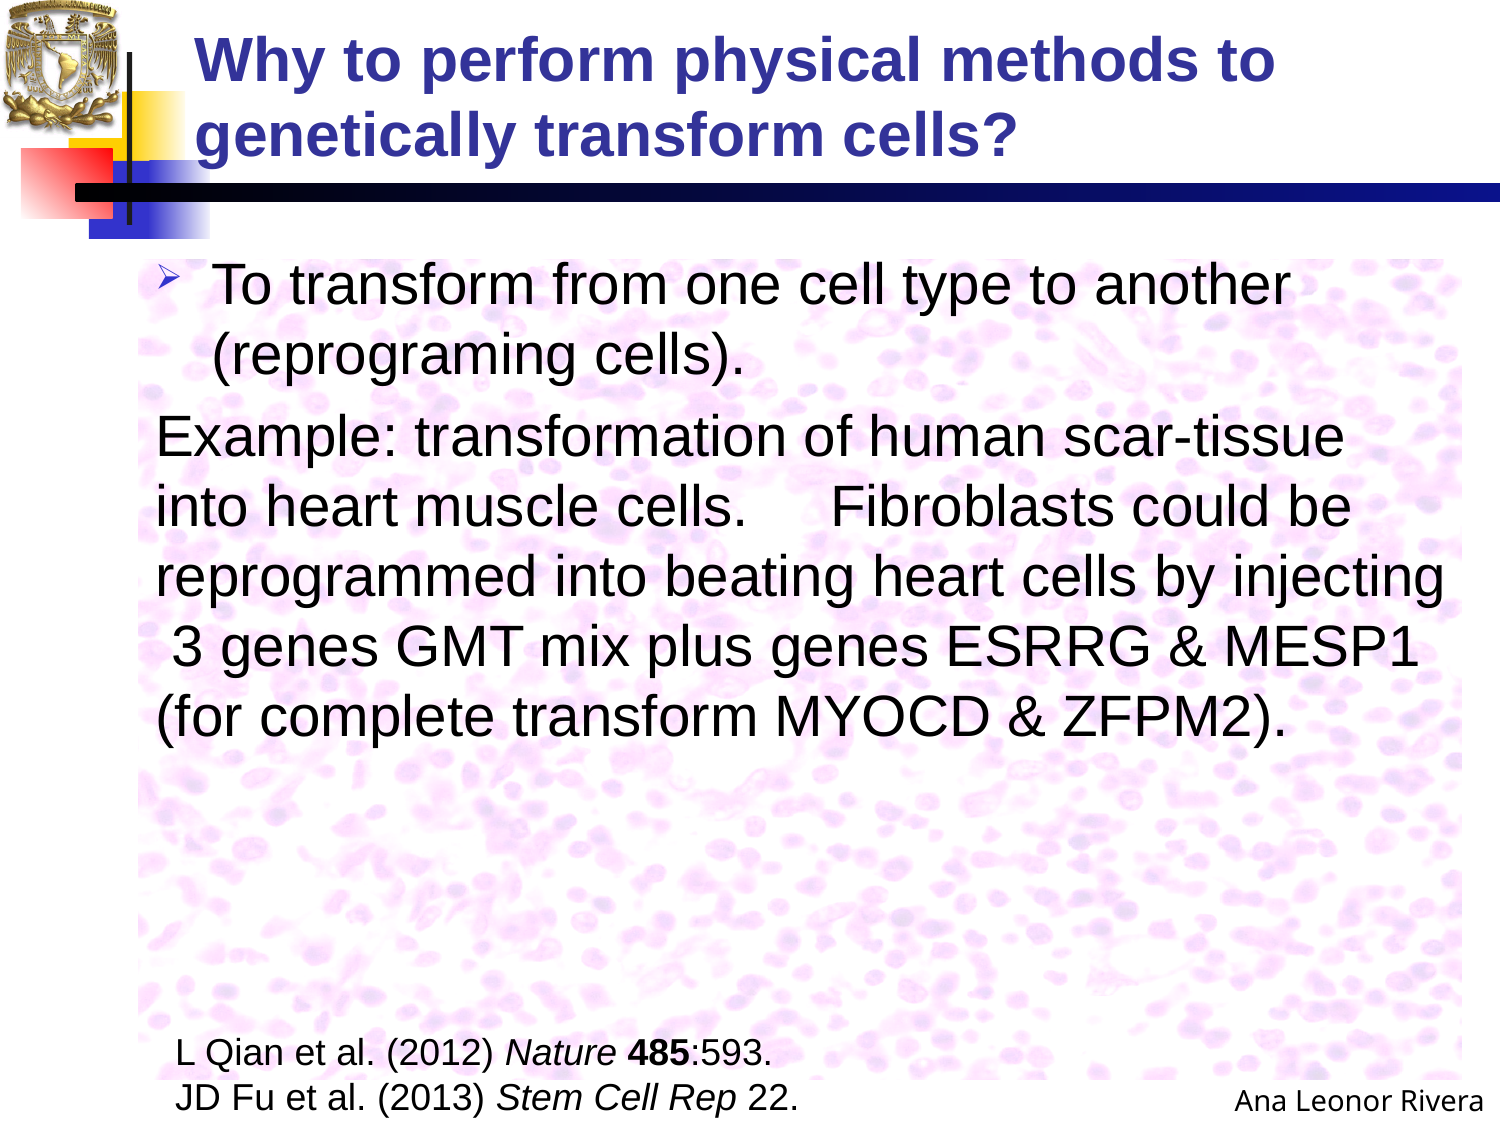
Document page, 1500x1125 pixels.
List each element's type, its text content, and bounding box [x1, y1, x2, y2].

list To transform from one cell type to another (reprograming cells). Example: transformation of human scar-tissue into heart muscle cells. Fibroblasts could be reprogrammed into beating heart cells by injecting 3 genes GMT mix plus genes ESRRG & MESP1 (for complete transform MYOCD & ZFPM2). [140, 238, 1467, 1047]
text_box L Qian et al. (2012) Nature 485:593. JD Fu et al. (2013) Stem Cell Rep 22. [160, 1088, 1205, 1125]
picture [138, 259, 1462, 1080]
title Why to perform physical methods to genetically transform cells? [179, 0, 1459, 188]
slide_number Ana Leonor Rivera [1205, 1049, 1500, 1125]
